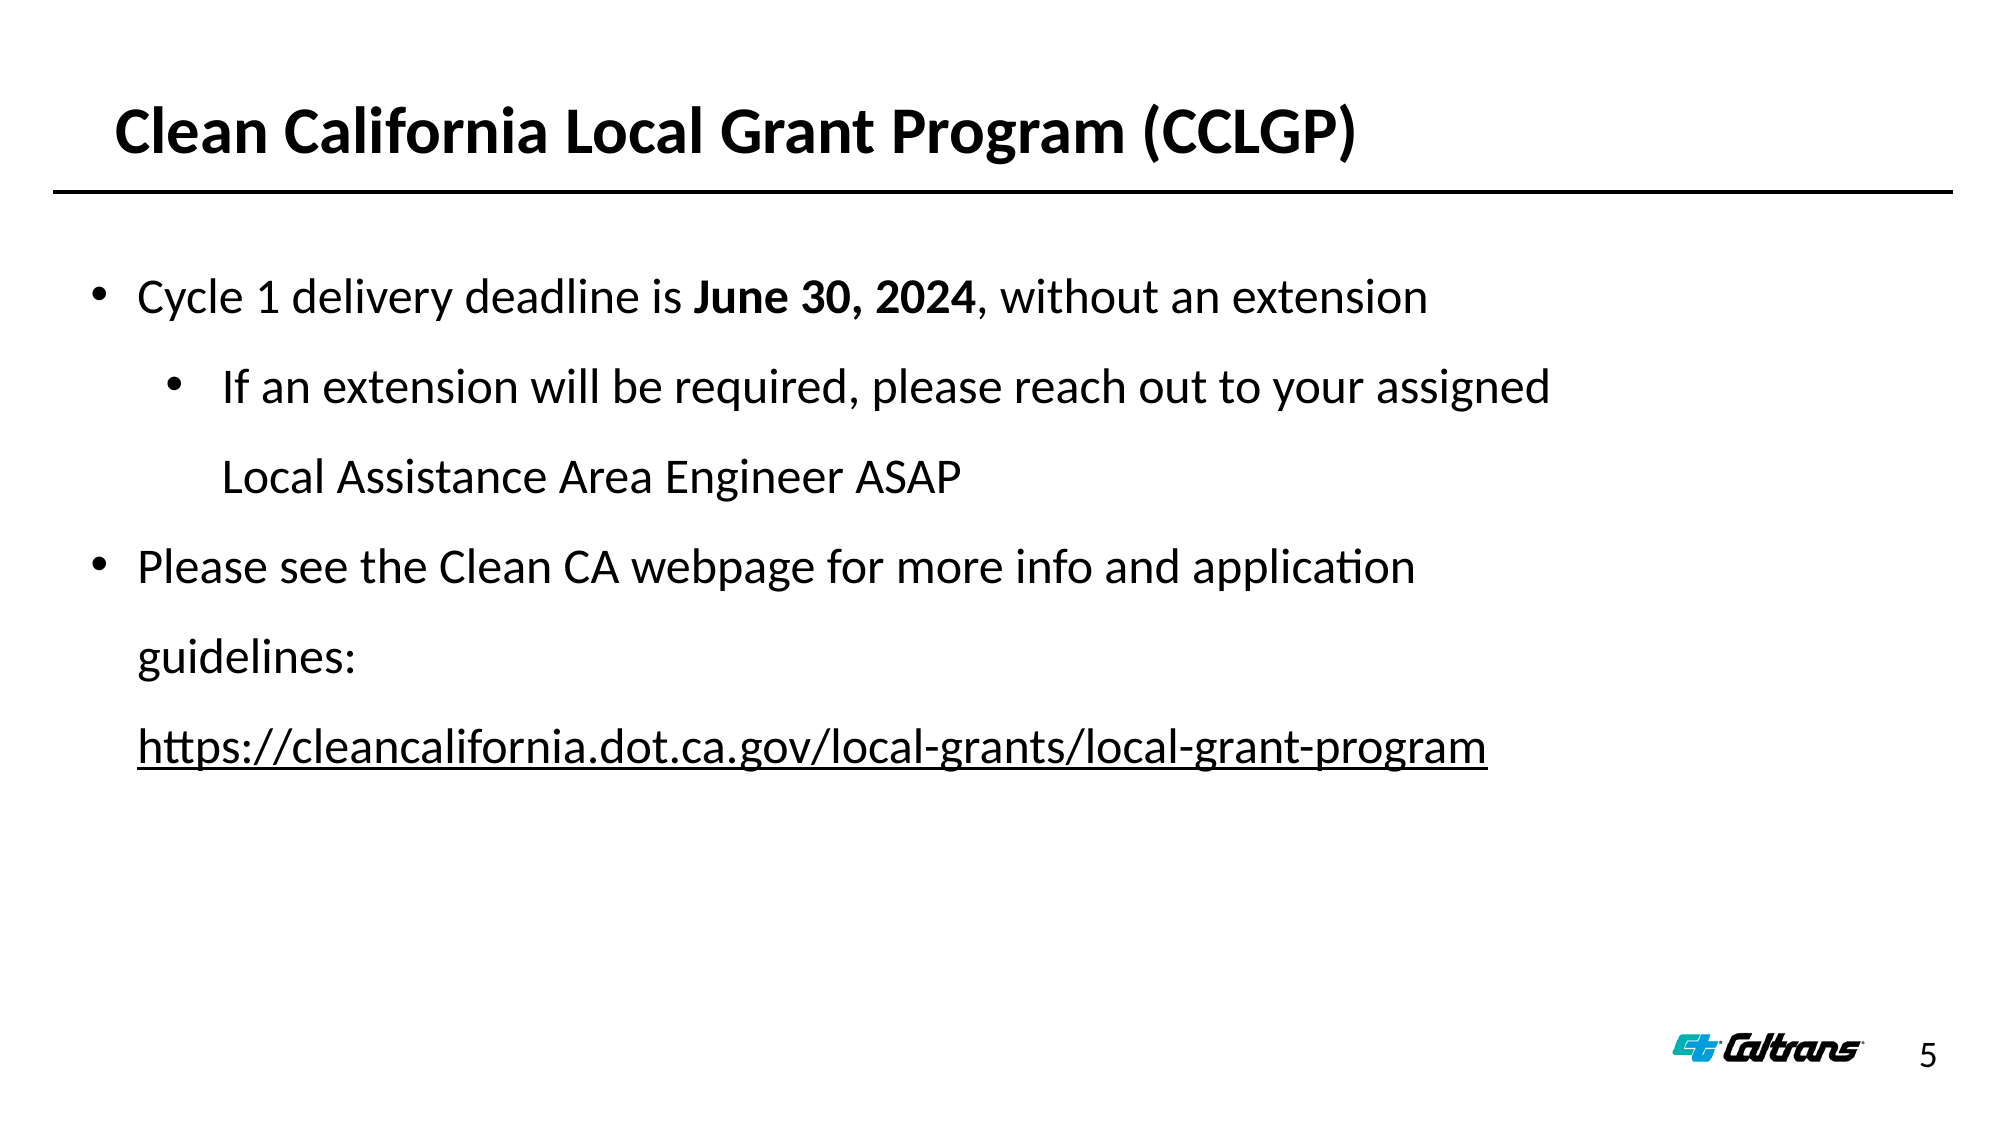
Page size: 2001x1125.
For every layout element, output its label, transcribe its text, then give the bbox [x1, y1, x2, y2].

picture [1626, 1022, 1909, 1072]
text_box Clean California Local Grant Program (CCLGP) [100, 79, 1718, 174]
text_box 5 [1904, 1022, 1953, 1083]
text_box Cycle 1 delivery deadline is June 30, 2024, without an extension If an extension will be required, please reach out to your assigned Local Assistance Area Engineer ASAP Please see the Clean CA webpage for more info and application guidelines: https://cleancalifornia.dot.ca.gov/local-grants/local-grant-program [75, 226, 1653, 781]
